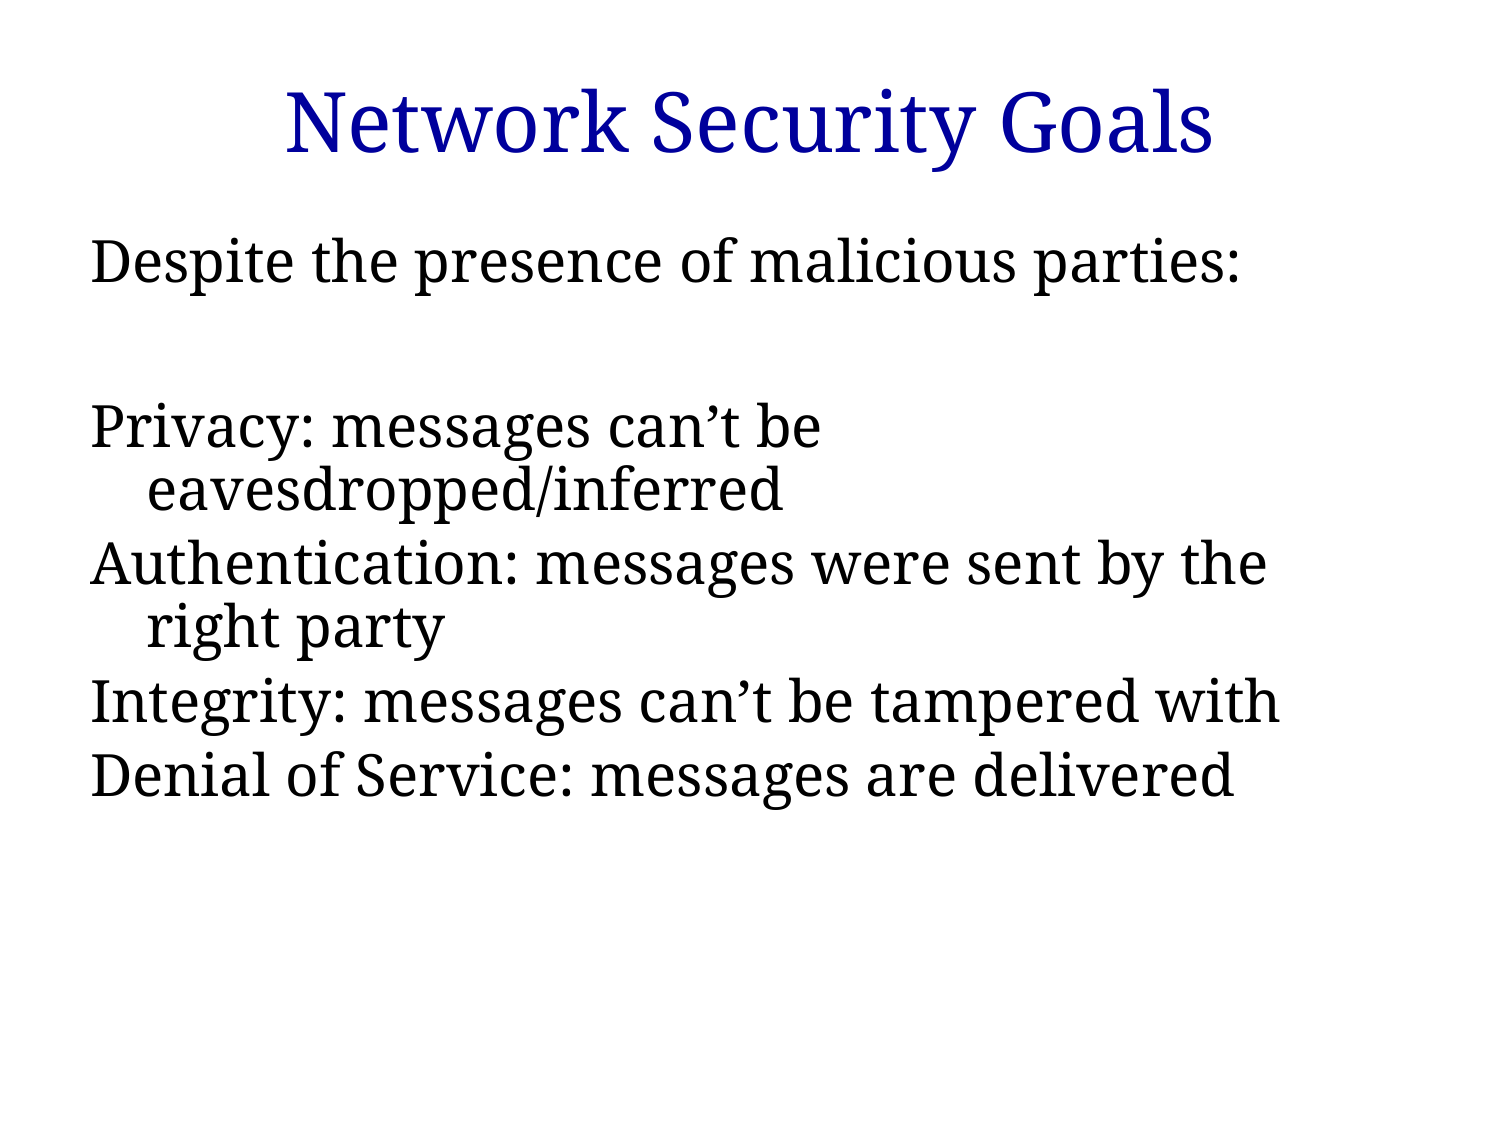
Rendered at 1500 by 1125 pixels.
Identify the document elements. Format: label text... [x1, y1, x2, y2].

list Despite the presence of malicious parties: Privacy: messages can’t be eavesdropped/inferred Authentication: messages were sent by the right party Integrity: messages can’t be tampered with Denial of Service: messages are delivered [74, 224, 1426, 968]
title Network Security Goals [74, 47, 1426, 191]
